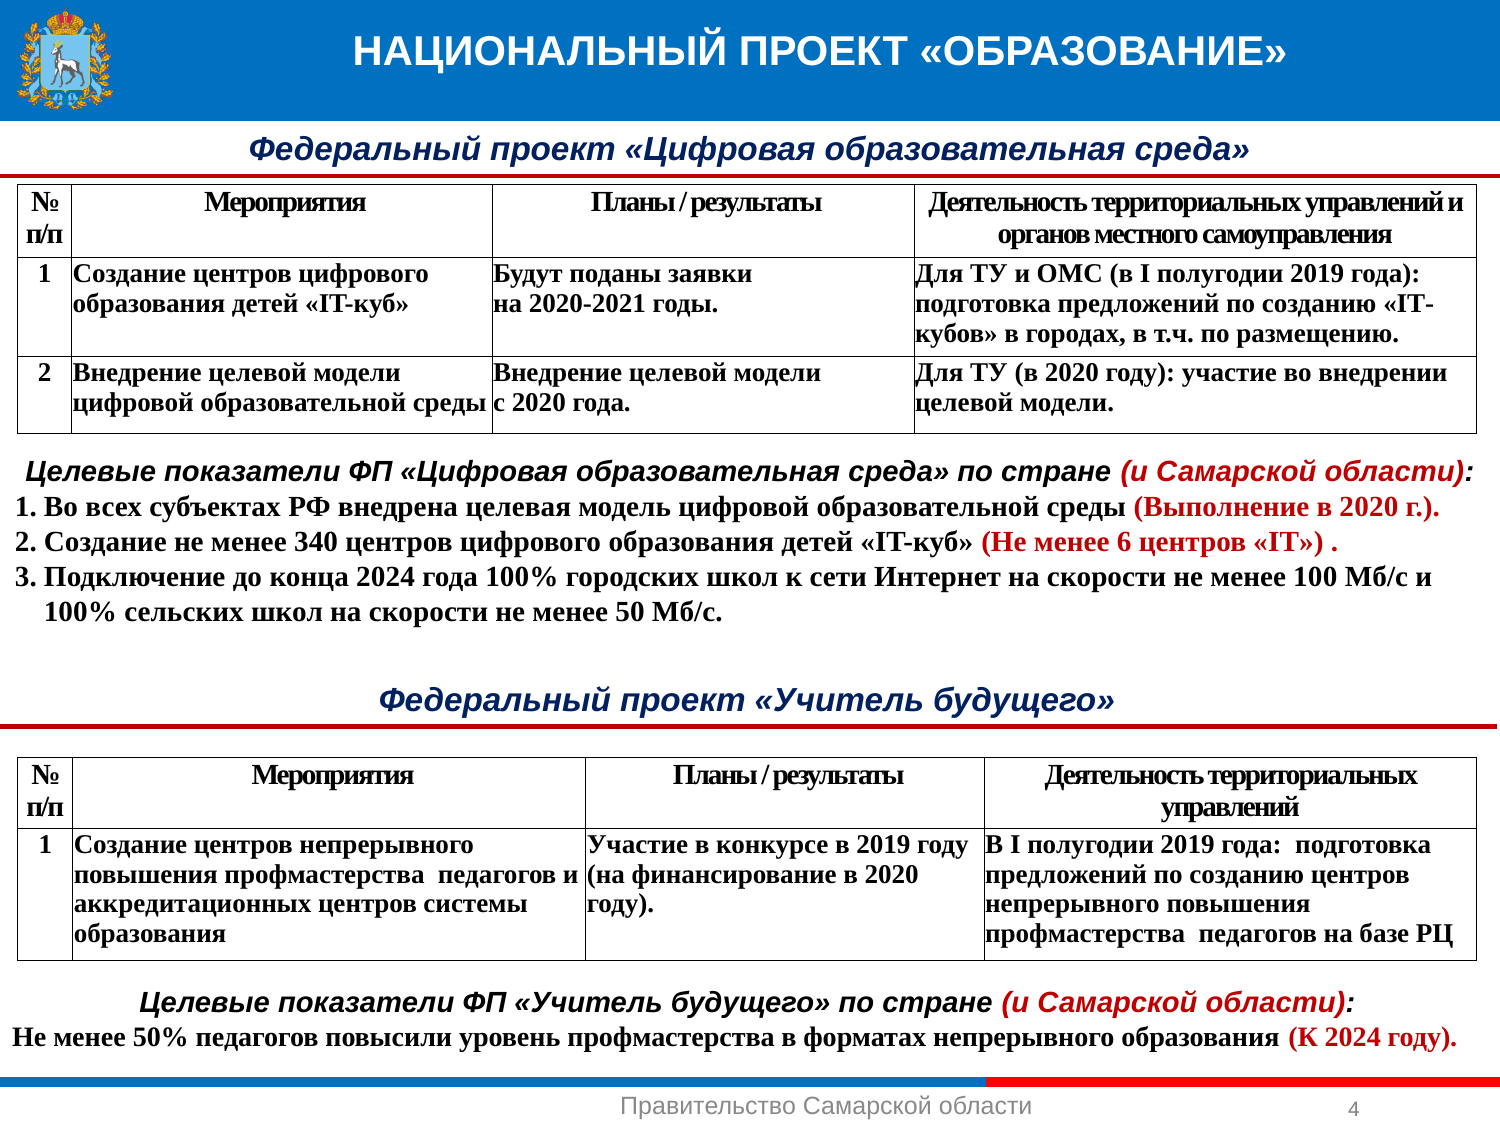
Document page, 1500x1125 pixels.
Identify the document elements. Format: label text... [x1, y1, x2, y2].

text_box Целевые показатели ФП «Учитель будущего» по стране (и Самарской области): Не менее 50% педагогов повысили уровень профмастерства в форматах непрерывного образования (К 2024 году). [0, 975, 1498, 1060]
table_header Деятельность территориальных управлений и органов местного самоуправления [915, 185, 1476, 257]
table_header Планы / результаты [493, 185, 914, 257]
table_header № п/п [18, 758, 72, 828]
table_header Деятельность территориальных управлений [985, 758, 1476, 828]
text_box Федеральный проект «Учитель будущего» [0, 670, 1498, 726]
table_cell Будут поданы заявки на 2020-2021 годы. [493, 258, 914, 356]
table_cell 1 [18, 258, 71, 356]
table_cell Создание центров непрерывного повышения профмастерства педагогов и аккредитационных центров системы образования [73, 829, 585, 960]
slide_number 4 [1340, 1090, 1370, 1125]
table_cell Внедрение целевой модели цифровой образовательной среды [72, 357, 492, 433]
table_header Мероприятия [72, 185, 492, 257]
table_cell 1 [18, 829, 72, 960]
text_box Целевые показатели ФП «Цифровая образовательная среда» по стране (и Самарской области): 1. Во всех субъектах РФ внедрена целевая модель цифровой образовательной среды (Выполнение в 2020 г.). 2. Создание не менее 340 центров цифрового образования детей «IT-куб» (Не менее 6 центров «IT») . 3. Подключение до конца 2024 года 100% городских школ к сети Интернет на скорости не менее 100 Мб/с и 100% сельских школ на скорости не менее 50 Мб/с. [0, 445, 1500, 635]
table_header Мероприятия [73, 758, 585, 828]
table_cell Участие в конкурсе в 2019 году (на финансирование в 2020 году). [586, 829, 984, 960]
table_cell Внедрение целевой модели с 2020 года. [493, 357, 914, 433]
table_header Планы / результаты [586, 758, 984, 828]
table_cell В I полугодии 2019 года: подготовка предложений по созданию центров непрерывного повышения профмастерства педагогов на базе РЦ [985, 829, 1476, 960]
table_cell Создание центров цифрового образования детей «IT-куб» [72, 258, 492, 356]
text_box НАЦИОНАЛЬНЫЙ ПРОЕКТ «ОБРАЗОВАНИЕ» [140, 16, 1500, 82]
table_header № п/п [18, 185, 71, 257]
title [123, 0, 1500, 120]
text_box Федеральный проект «Цифровая образовательная среда» [0, 120, 1500, 174]
table_cell 2 [18, 357, 71, 433]
picture [17, 7, 113, 110]
table_cell Для ТУ (в 2020 году): участие во внедрении целевой модели. [915, 357, 1476, 433]
table_cell Для ТУ и ОМС (в I полугодии 2019 года): подготовка предложений по созданию «IT-кубов» в городах, в т.ч. по размещению. [915, 258, 1476, 356]
